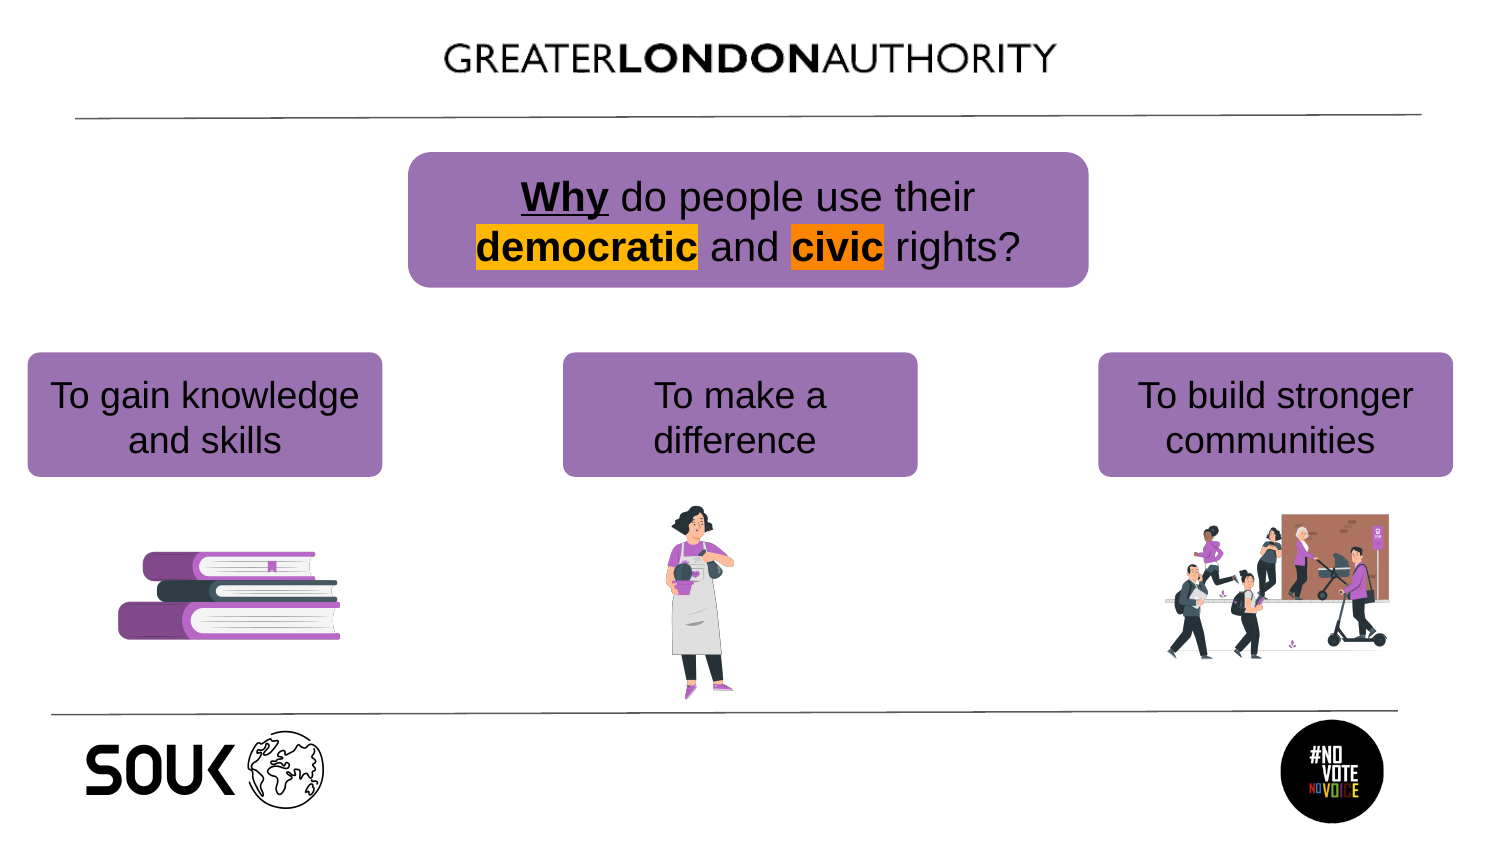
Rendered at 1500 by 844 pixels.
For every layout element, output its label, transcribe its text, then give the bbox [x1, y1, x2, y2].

text_box To make a difference [563, 352, 918, 477]
text_box Why do people use their democratic and civic rights? [408, 152, 1089, 288]
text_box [74, 114, 1422, 119]
picture [1157, 469, 1432, 844]
picture [616, 484, 838, 706]
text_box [833, 710, 1399, 715]
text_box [50, 710, 619, 715]
picture [436, 34, 1064, 82]
picture [24, 338, 351, 666]
text_box To gain knowledge and skills [355, 352, 383, 477]
picture [83, 728, 327, 812]
text_box To build stronger communities [1098, 352, 1454, 477]
